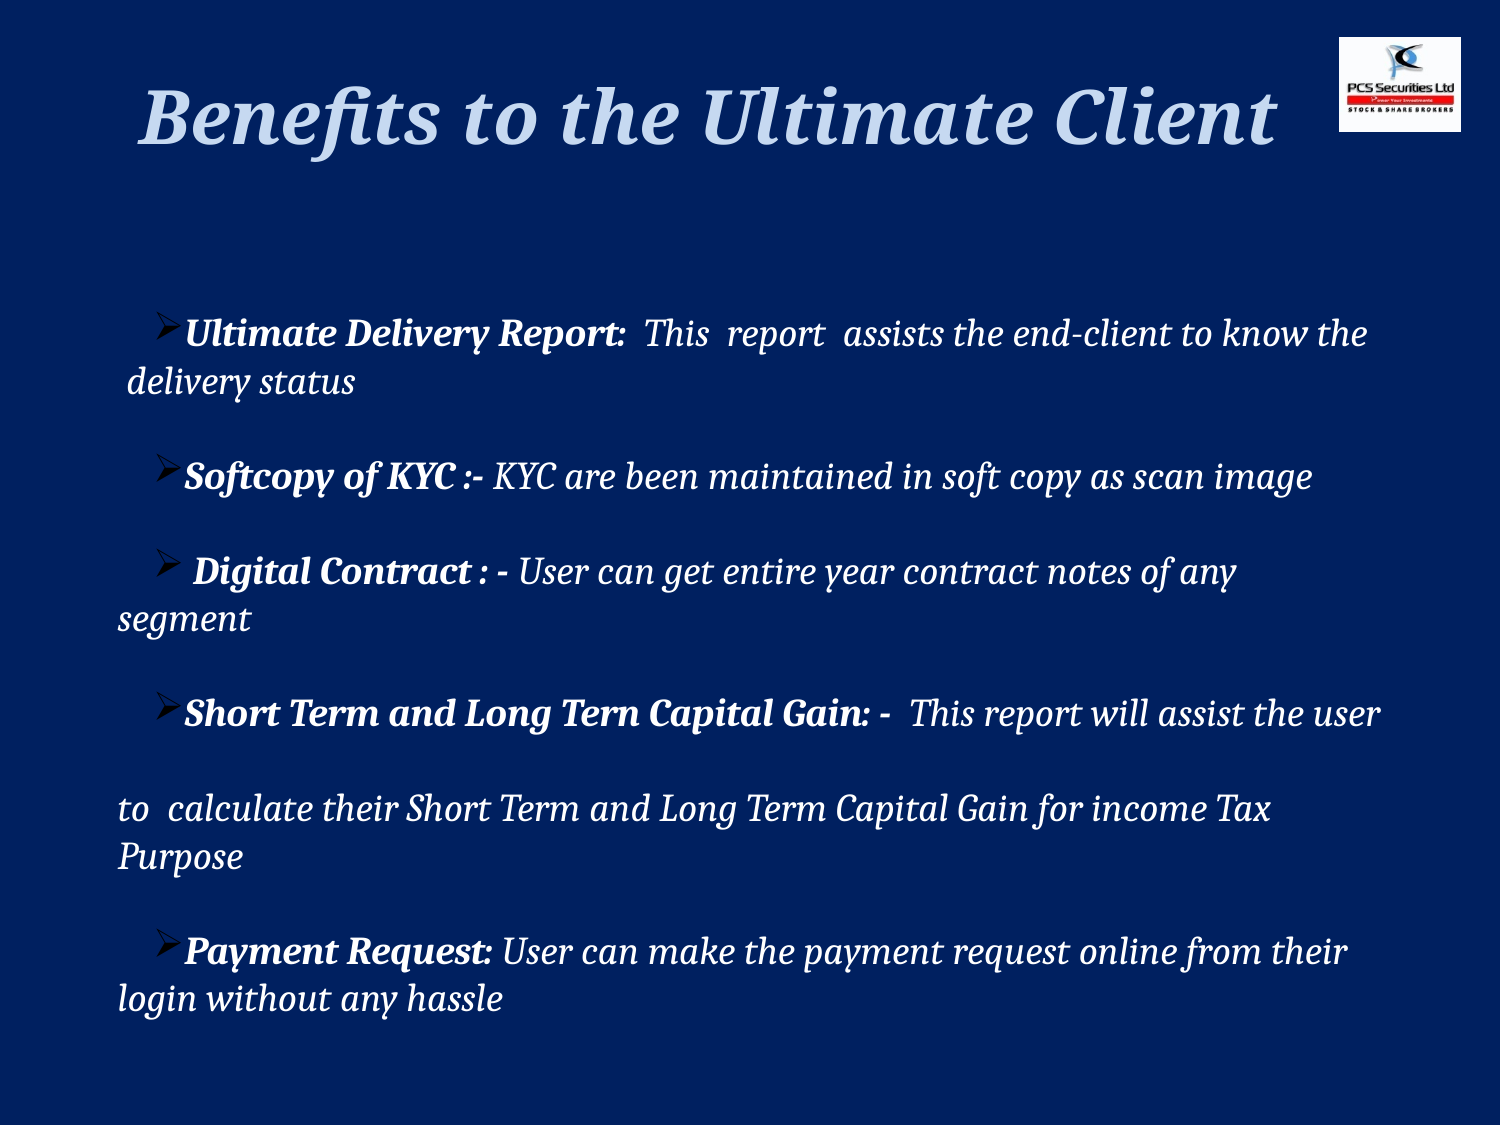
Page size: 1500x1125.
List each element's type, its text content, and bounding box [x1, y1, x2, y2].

title Benefits to the Ultimate Client [0, 37, 1419, 192]
text_box Ultimate Delivery Report: This report assists the end-client to know the delivery status Softcopy of KYC :- KYC are been maintained in soft copy as scan image Digital Contract : - User can get entire year contract notes of any segment Short Term and Long Tern Capital Gain: - This report will assist the user to calculate their Short Term and Long Term Capital Gain for income Tax Purpose Payment Request: User can make the payment request online from their login without any hassle [37, 299, 1425, 1027]
picture [1339, 37, 1461, 132]
